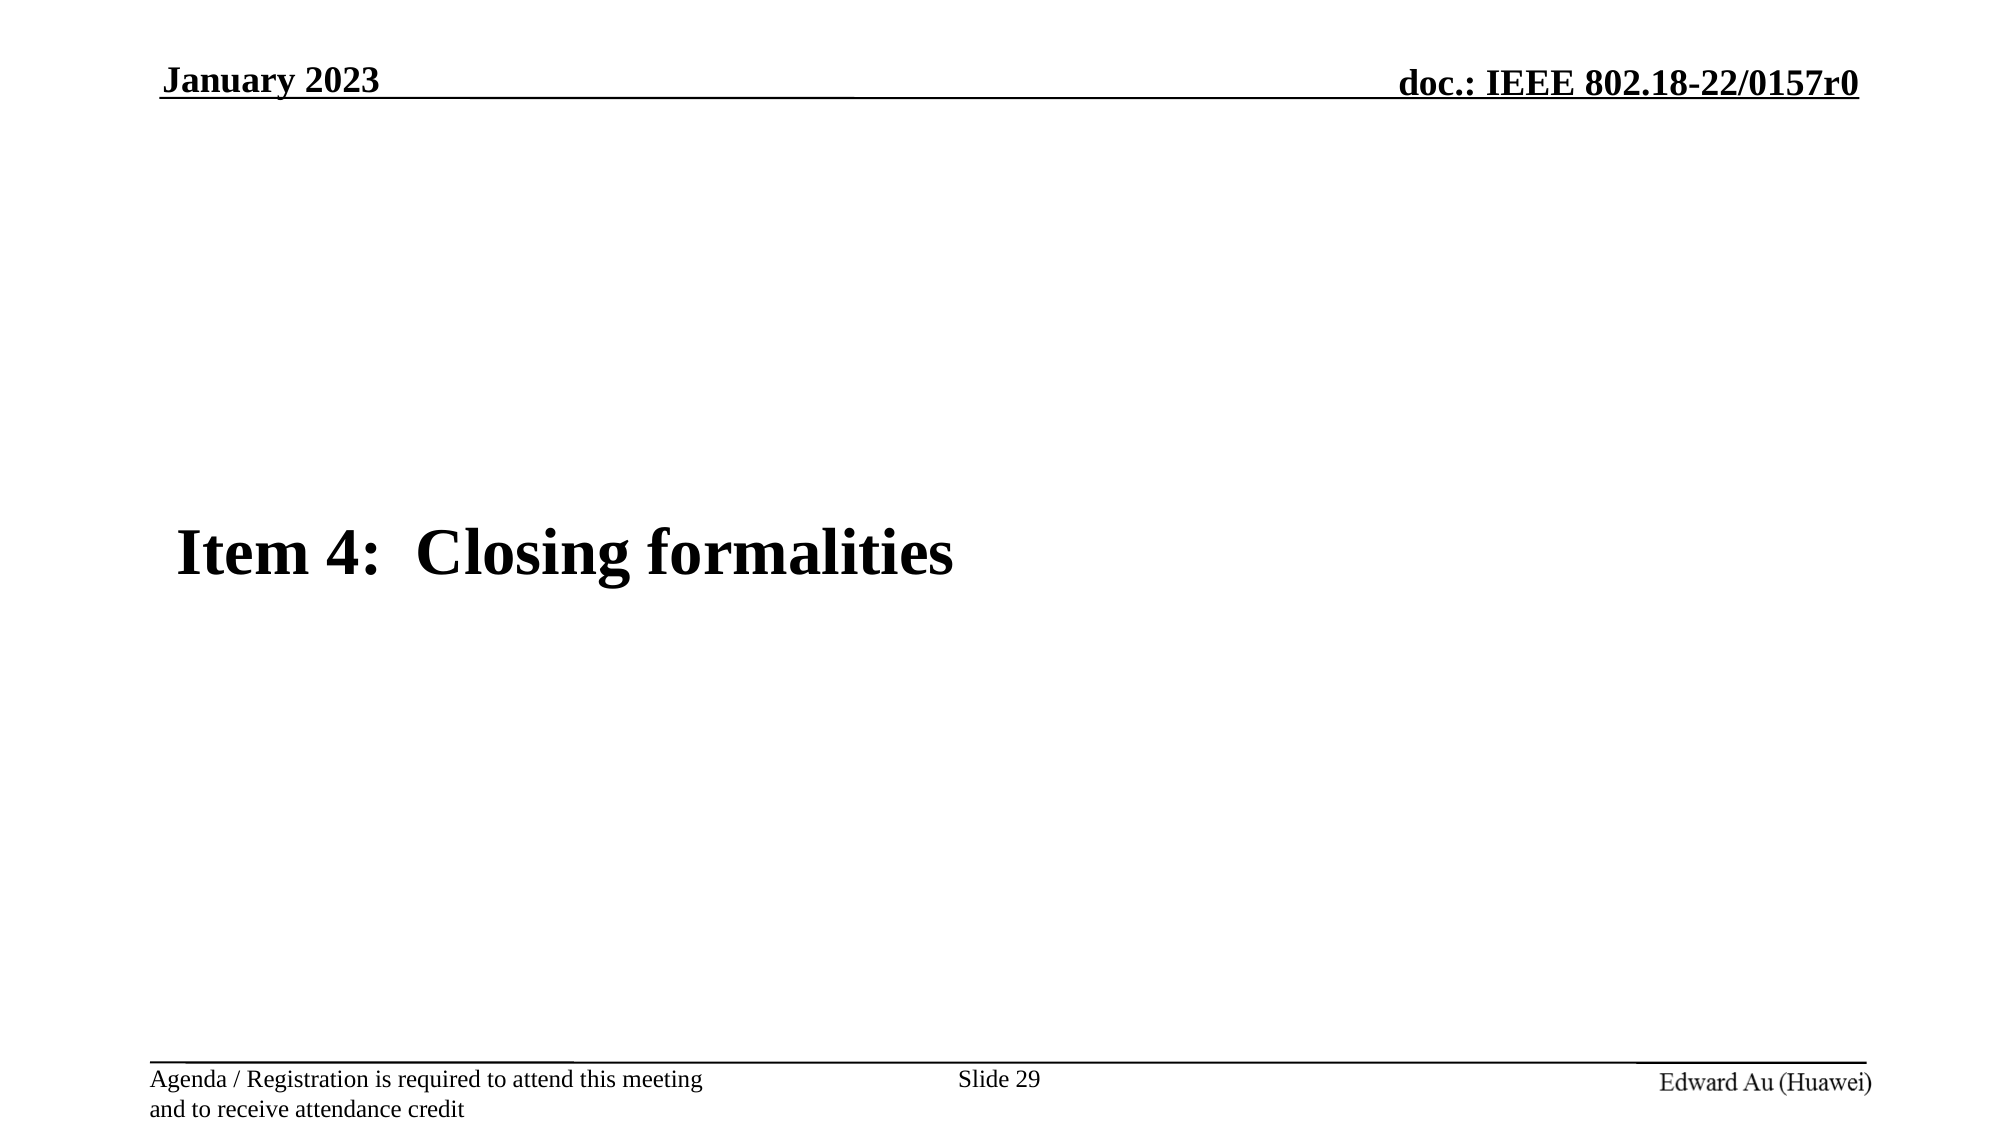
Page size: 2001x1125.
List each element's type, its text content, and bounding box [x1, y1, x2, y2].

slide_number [161, 54, 526, 101]
text_box Item 4: Closing formalities [162, 500, 1675, 675]
slide_number Slide 29 [933, 1061, 1067, 1123]
picture [1174, 1058, 1887, 1113]
